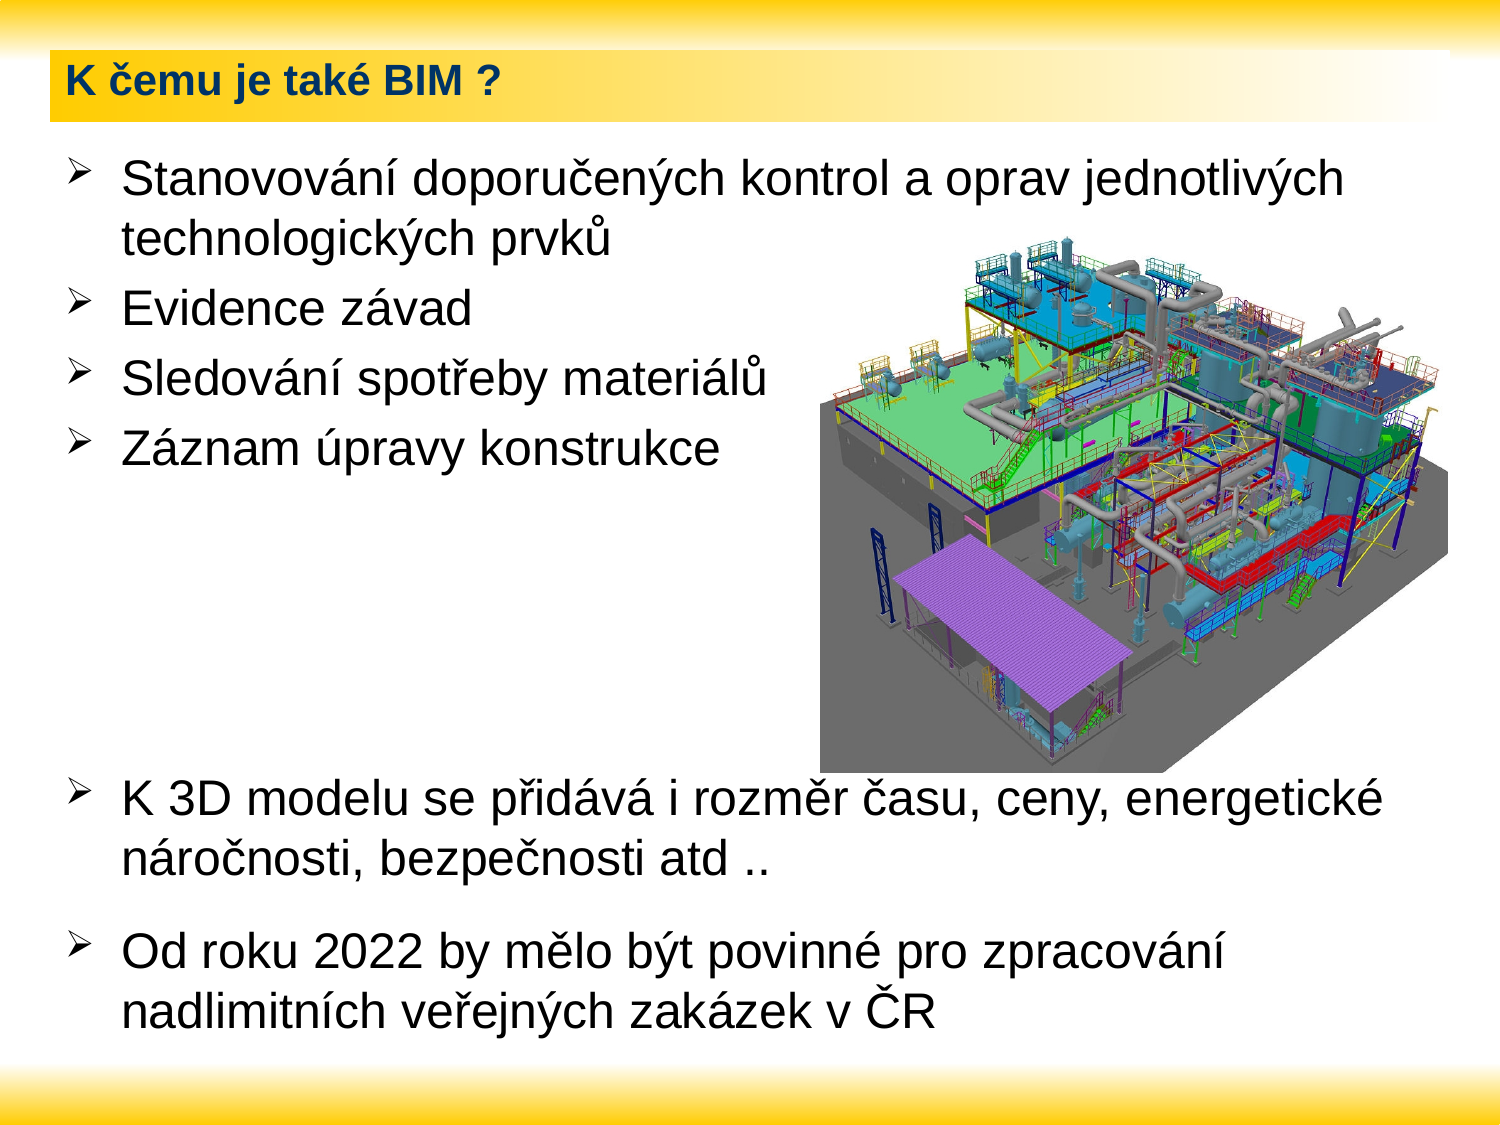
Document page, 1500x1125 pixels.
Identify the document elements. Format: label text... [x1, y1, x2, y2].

picture [820, 227, 1448, 773]
title K čemu je také BIM ? [50, 50, 1450, 122]
list Stanovování doporučených kontrol a oprav jednotlivých technologických prvků Evidence závad Sledování spotřeby materiálů Záznam úpravy konstrukce K 3D modelu se přidává i rozměr času, ceny, energetické náročnosti, bezpečnosti atd .. Od roku 2022 by mělo být povinné pro zpracování nadlimitních veřejných zakázek v ČR [50, 138, 1451, 1069]
